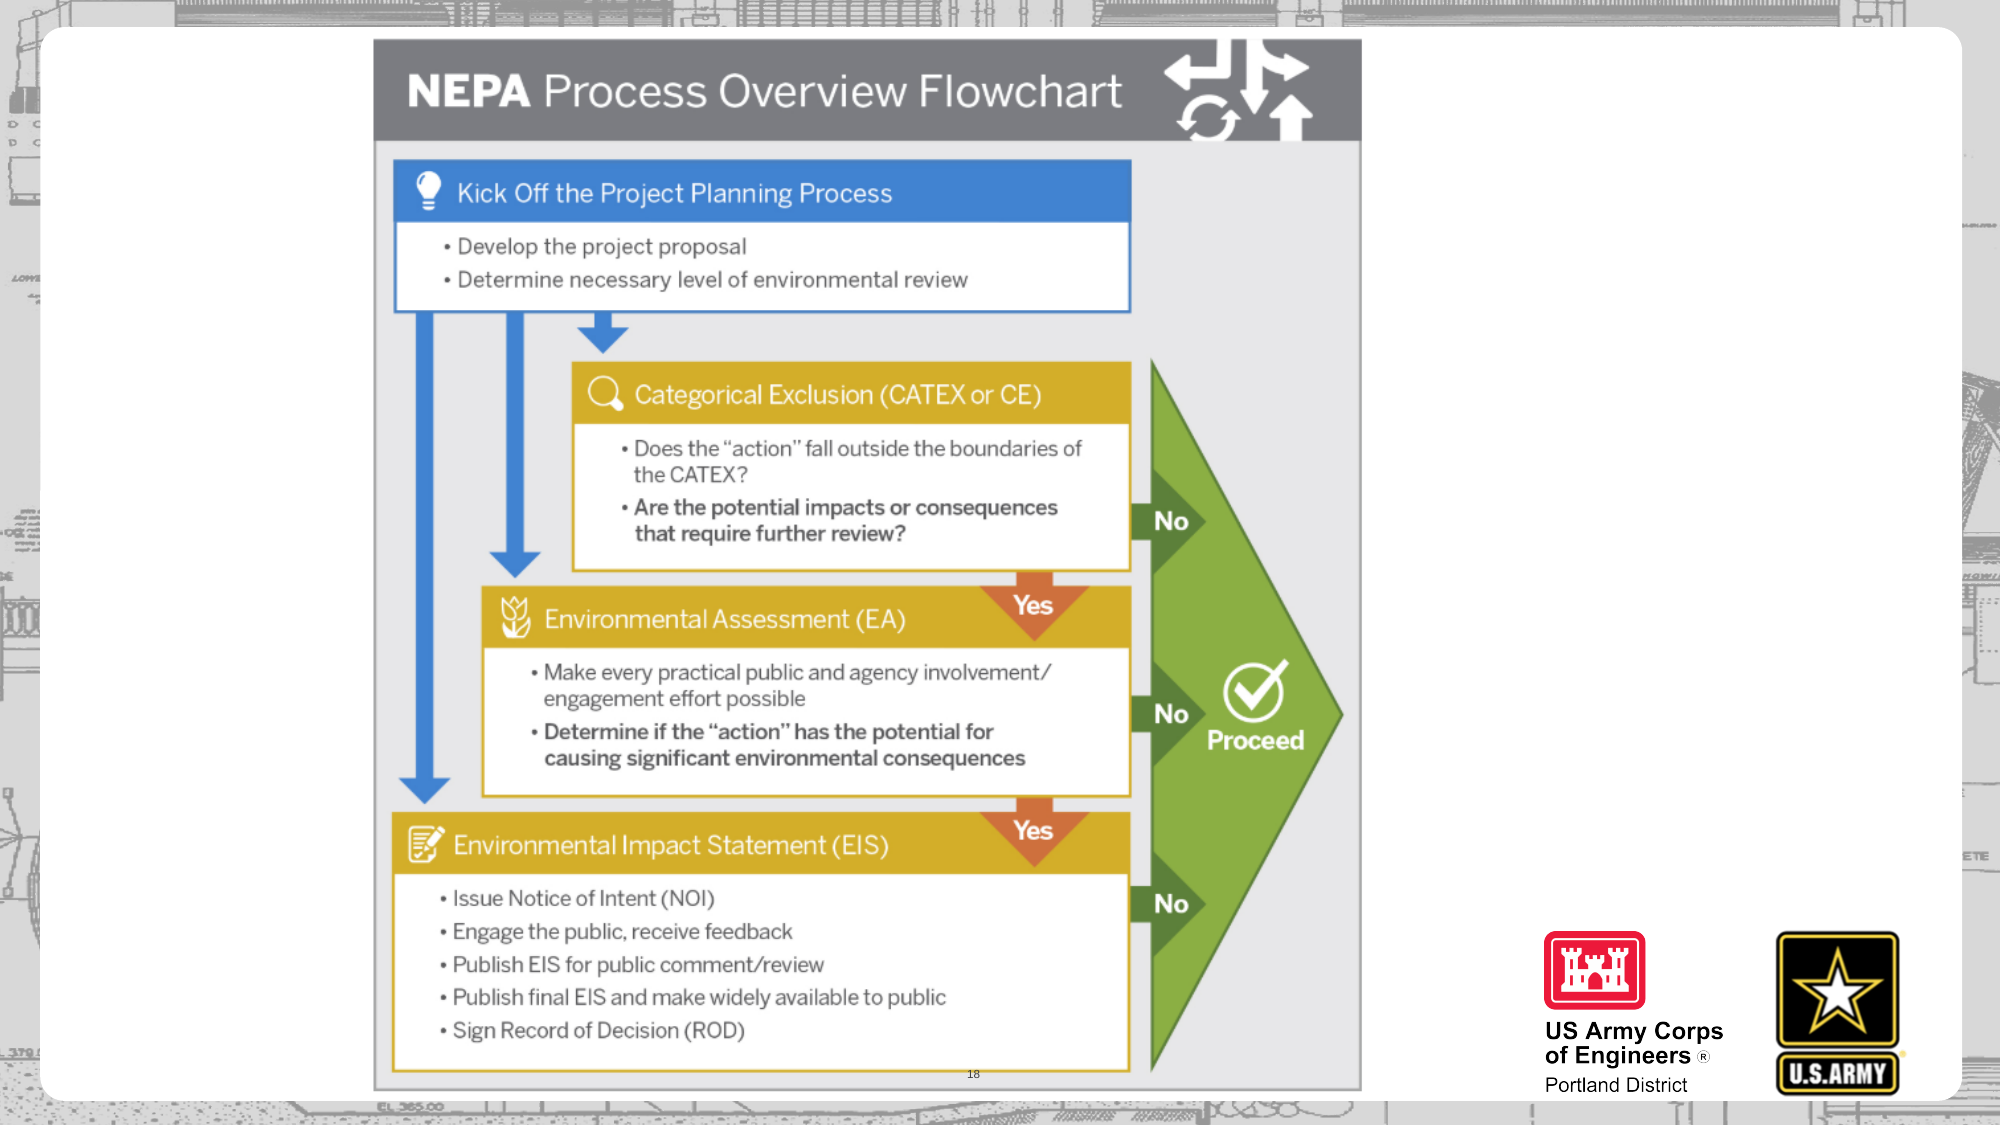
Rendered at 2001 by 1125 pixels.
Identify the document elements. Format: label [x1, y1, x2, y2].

list [371, 35, 1366, 1094]
picture [0, 0, 2000, 1125]
